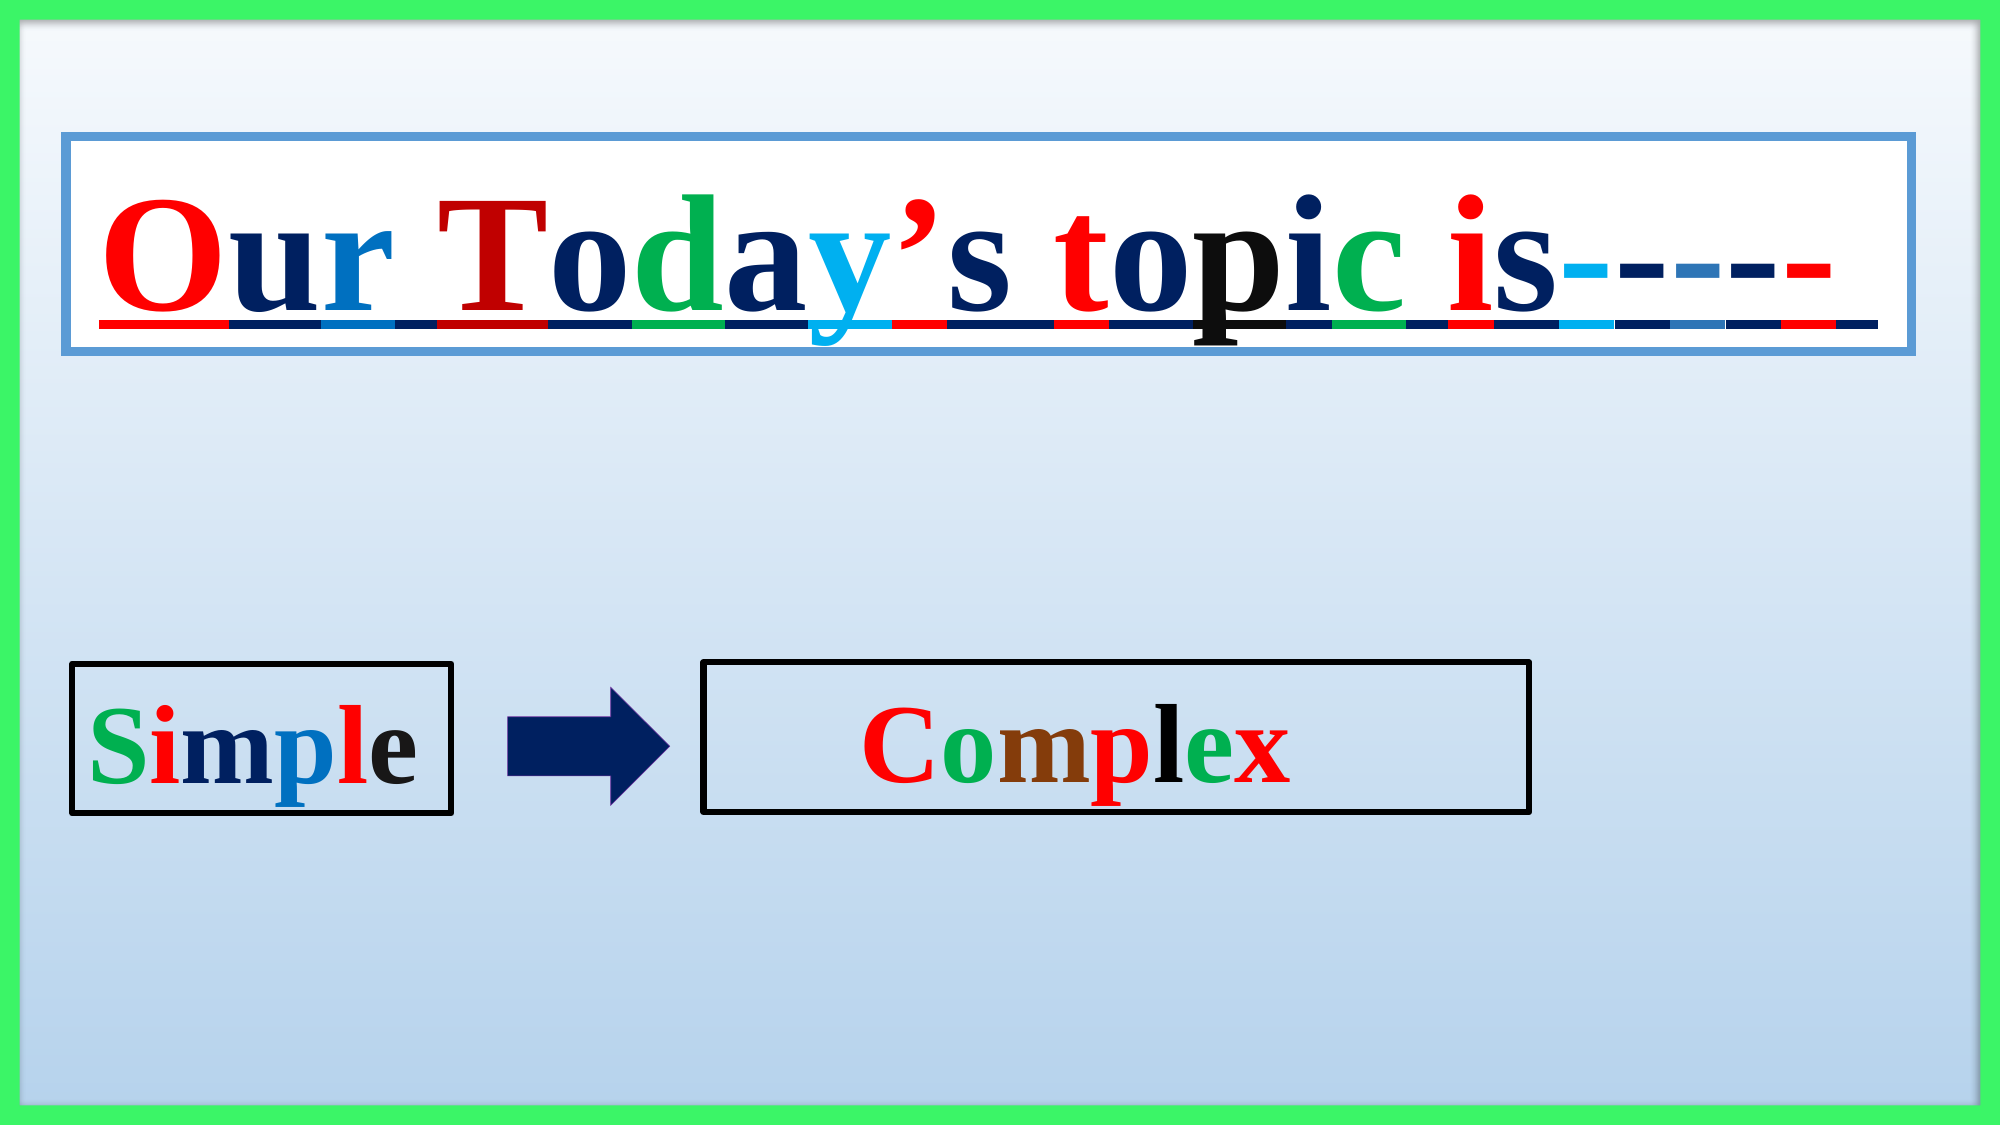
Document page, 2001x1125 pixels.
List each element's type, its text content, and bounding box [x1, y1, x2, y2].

text_box Our Today’s topic is----- [65, 136, 1912, 352]
text_box Complex [703, 662, 1530, 813]
text_box Simple [72, 663, 452, 814]
text_box [506, 684, 672, 808]
text_box [0, 0, 2000, 1125]
